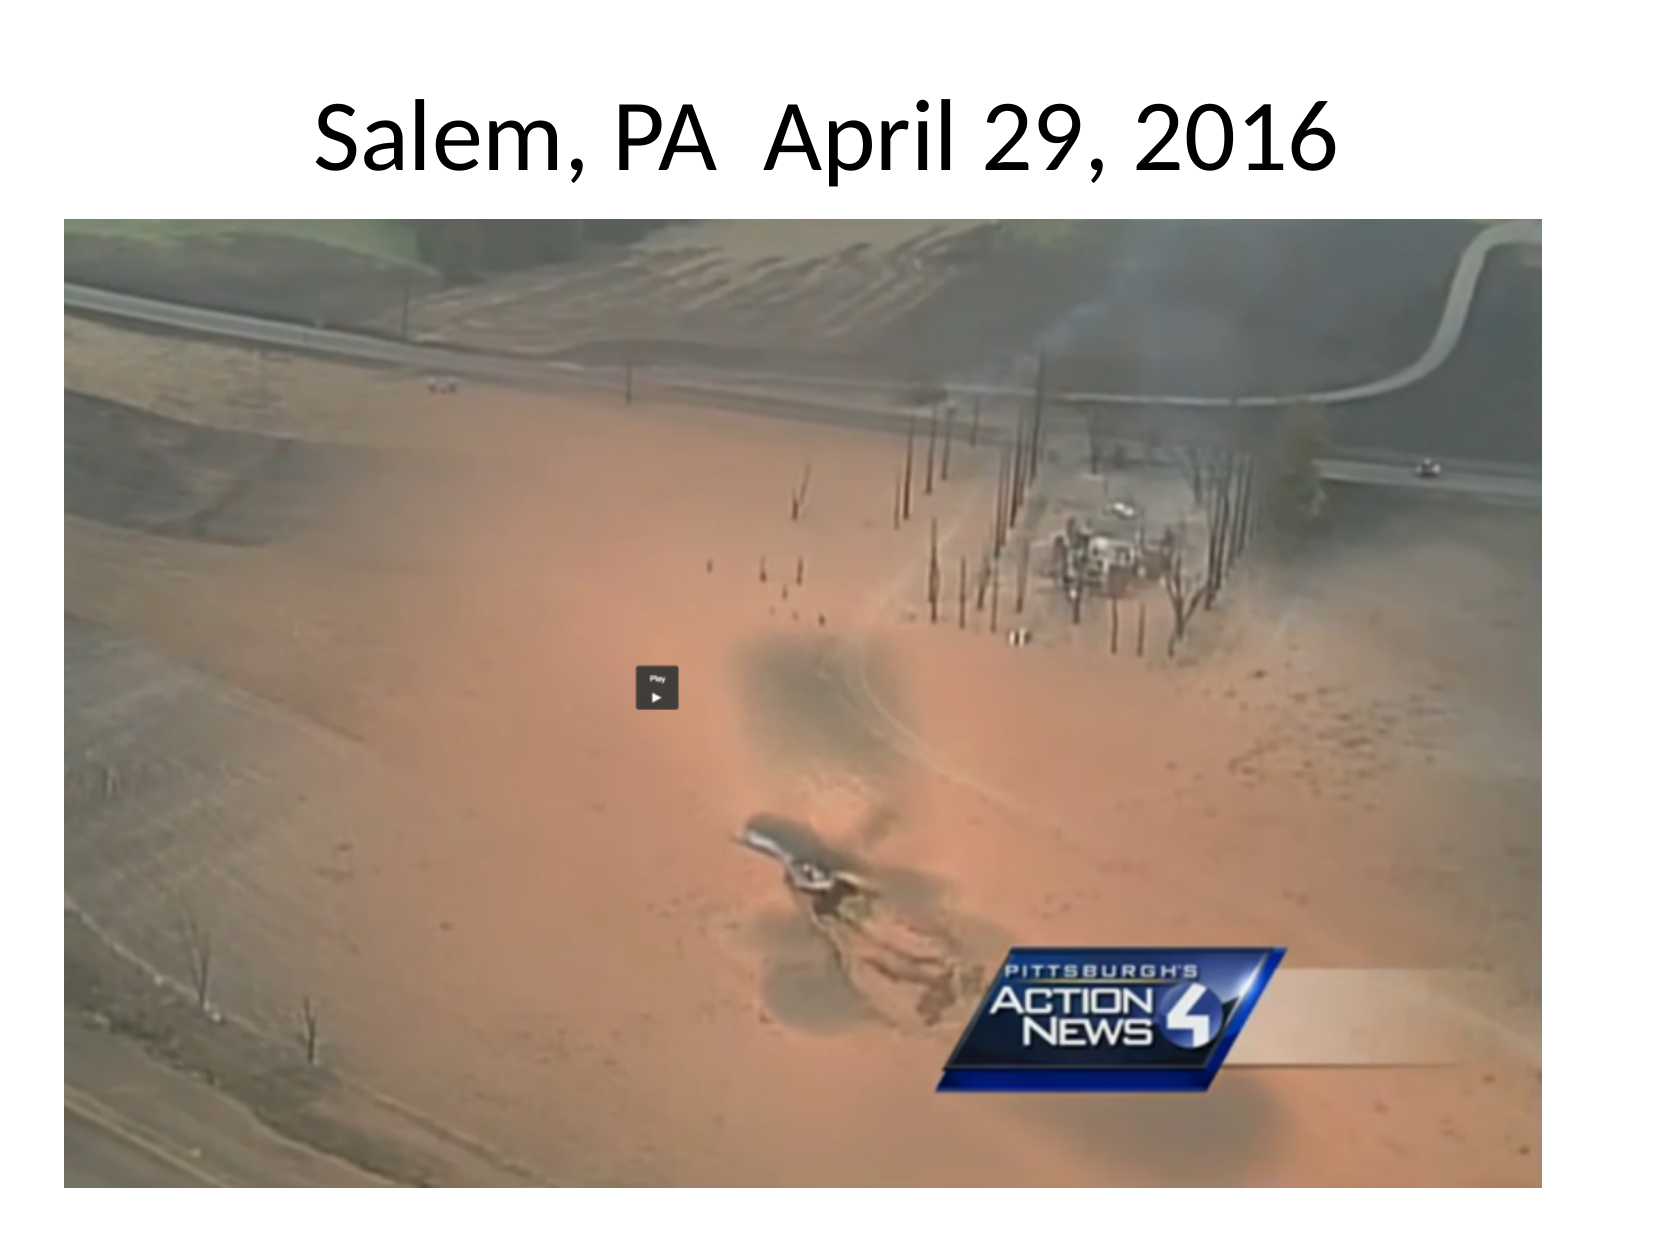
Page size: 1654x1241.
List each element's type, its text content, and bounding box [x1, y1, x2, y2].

picture [63, 219, 1542, 1189]
title Salem, PA April 29, 2016 [0, 25, 1654, 233]
